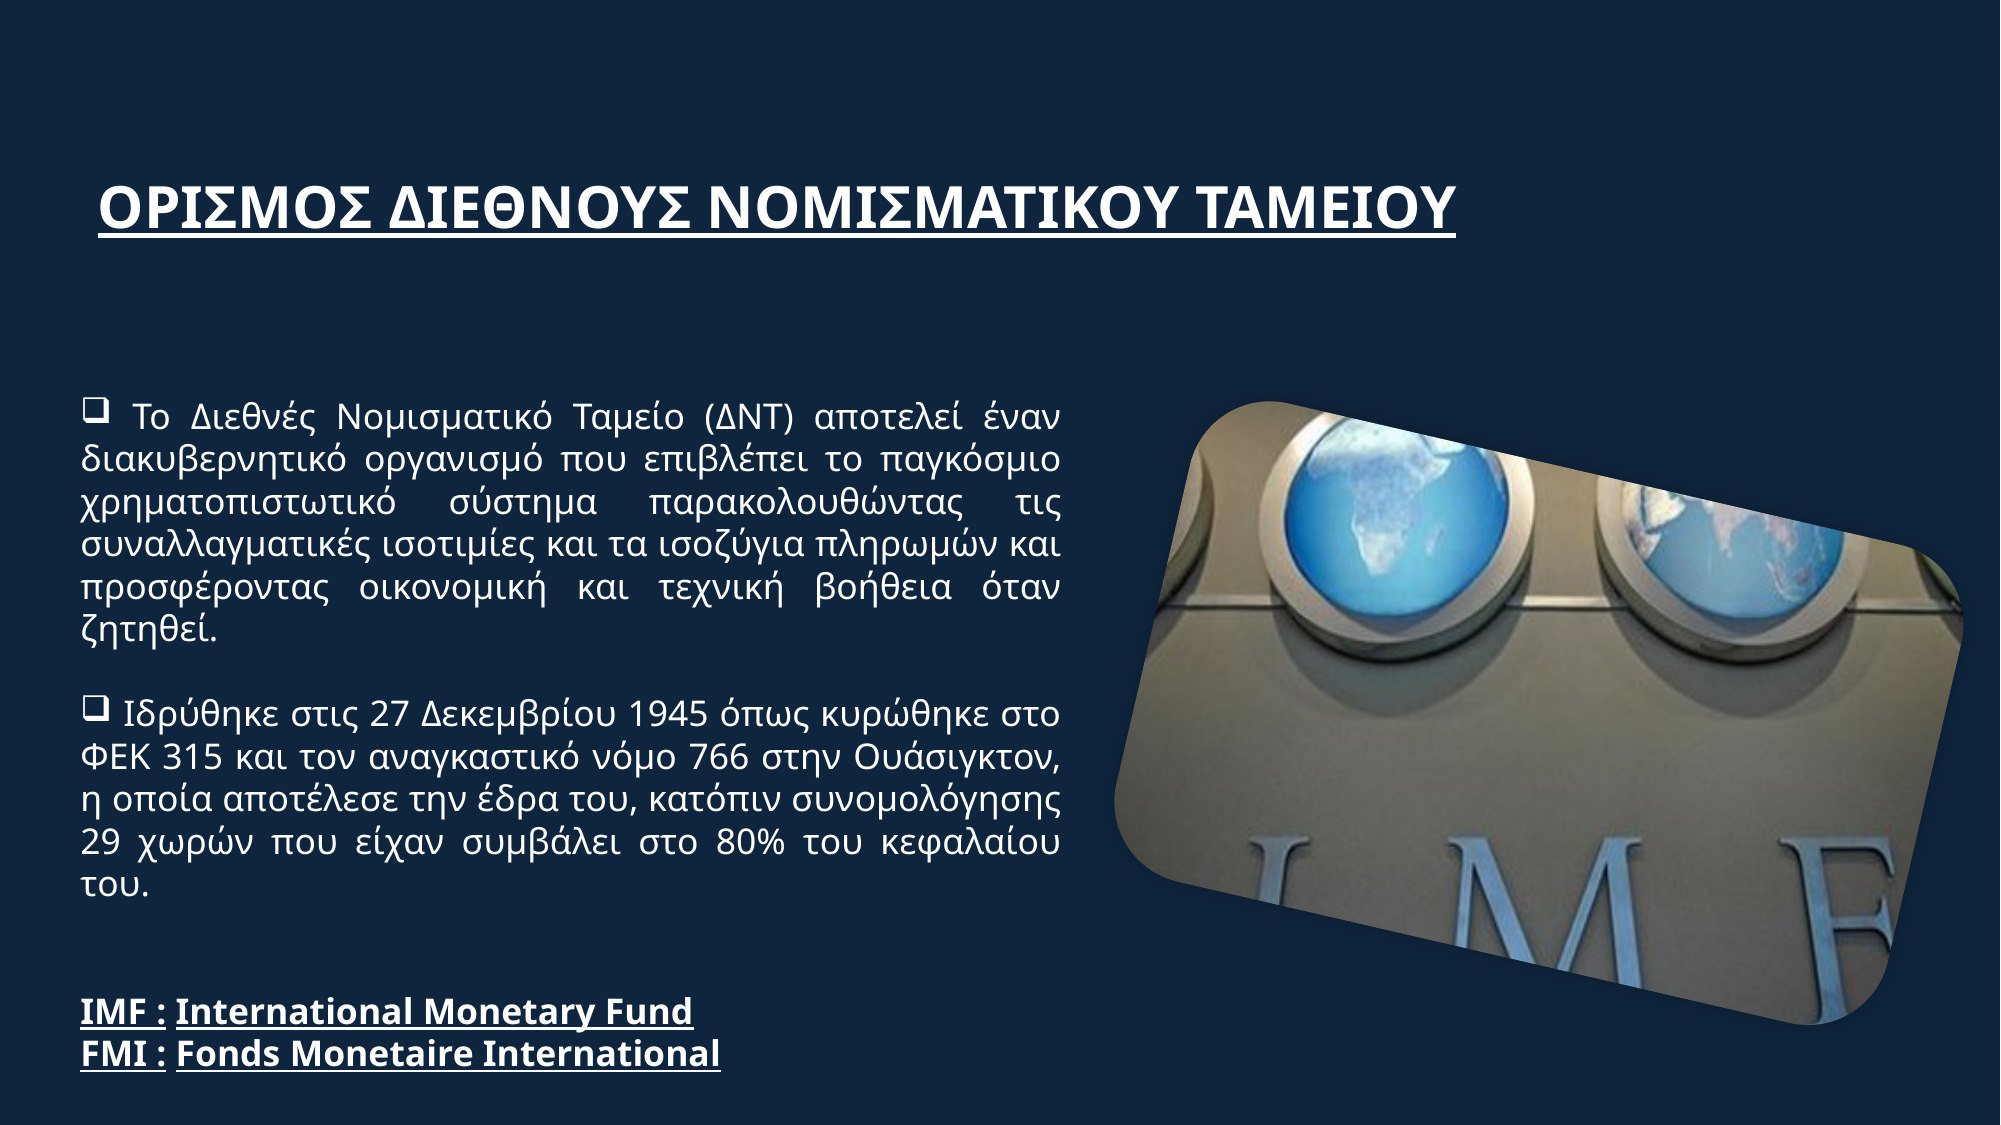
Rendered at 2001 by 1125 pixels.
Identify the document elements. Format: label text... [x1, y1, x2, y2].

footer ΟΡΙΣΜΟΣ ΔΙΕΘΝΟΥΣ ΝΟΜΙΣΜΑΤΙΚΟΥ ΤΑΜΕΙΟΥ [82, 126, 1827, 255]
text_box Το Διεθνές Νομισματικό Ταμείο (ΔΝΤ) αποτελεί έναν διακυβερνητικό οργανισμό που επιβλέπει το παγκόσμιο χρηματοπιστωτικό σύστημα παρακολουθώντας τις συναλλαγματικές ισοτιμίες και τα ισοζύγια πληρωμών και προσφέροντας οικονομική και τεχνική βοήθεια όταν ζητηθεί. Ιδρύθηκε στις 27 Δεκεμβρίου 1945 όπως κυρώθηκε στο ΦΕΚ 315 και τον αναγκαστικό νόμο 766 στην Ουάσιγκτον, η οποία αποτέλεσε την έδρα του, κατόπιν συνομολόγησης 29 χωρών που είχαν συμβάλει στο 80% του κεφαλαίου του. IMF : International Monetary Fund FMI : Fonds Monetaire International [65, 386, 1077, 1082]
picture [1114, 401, 1964, 1026]
